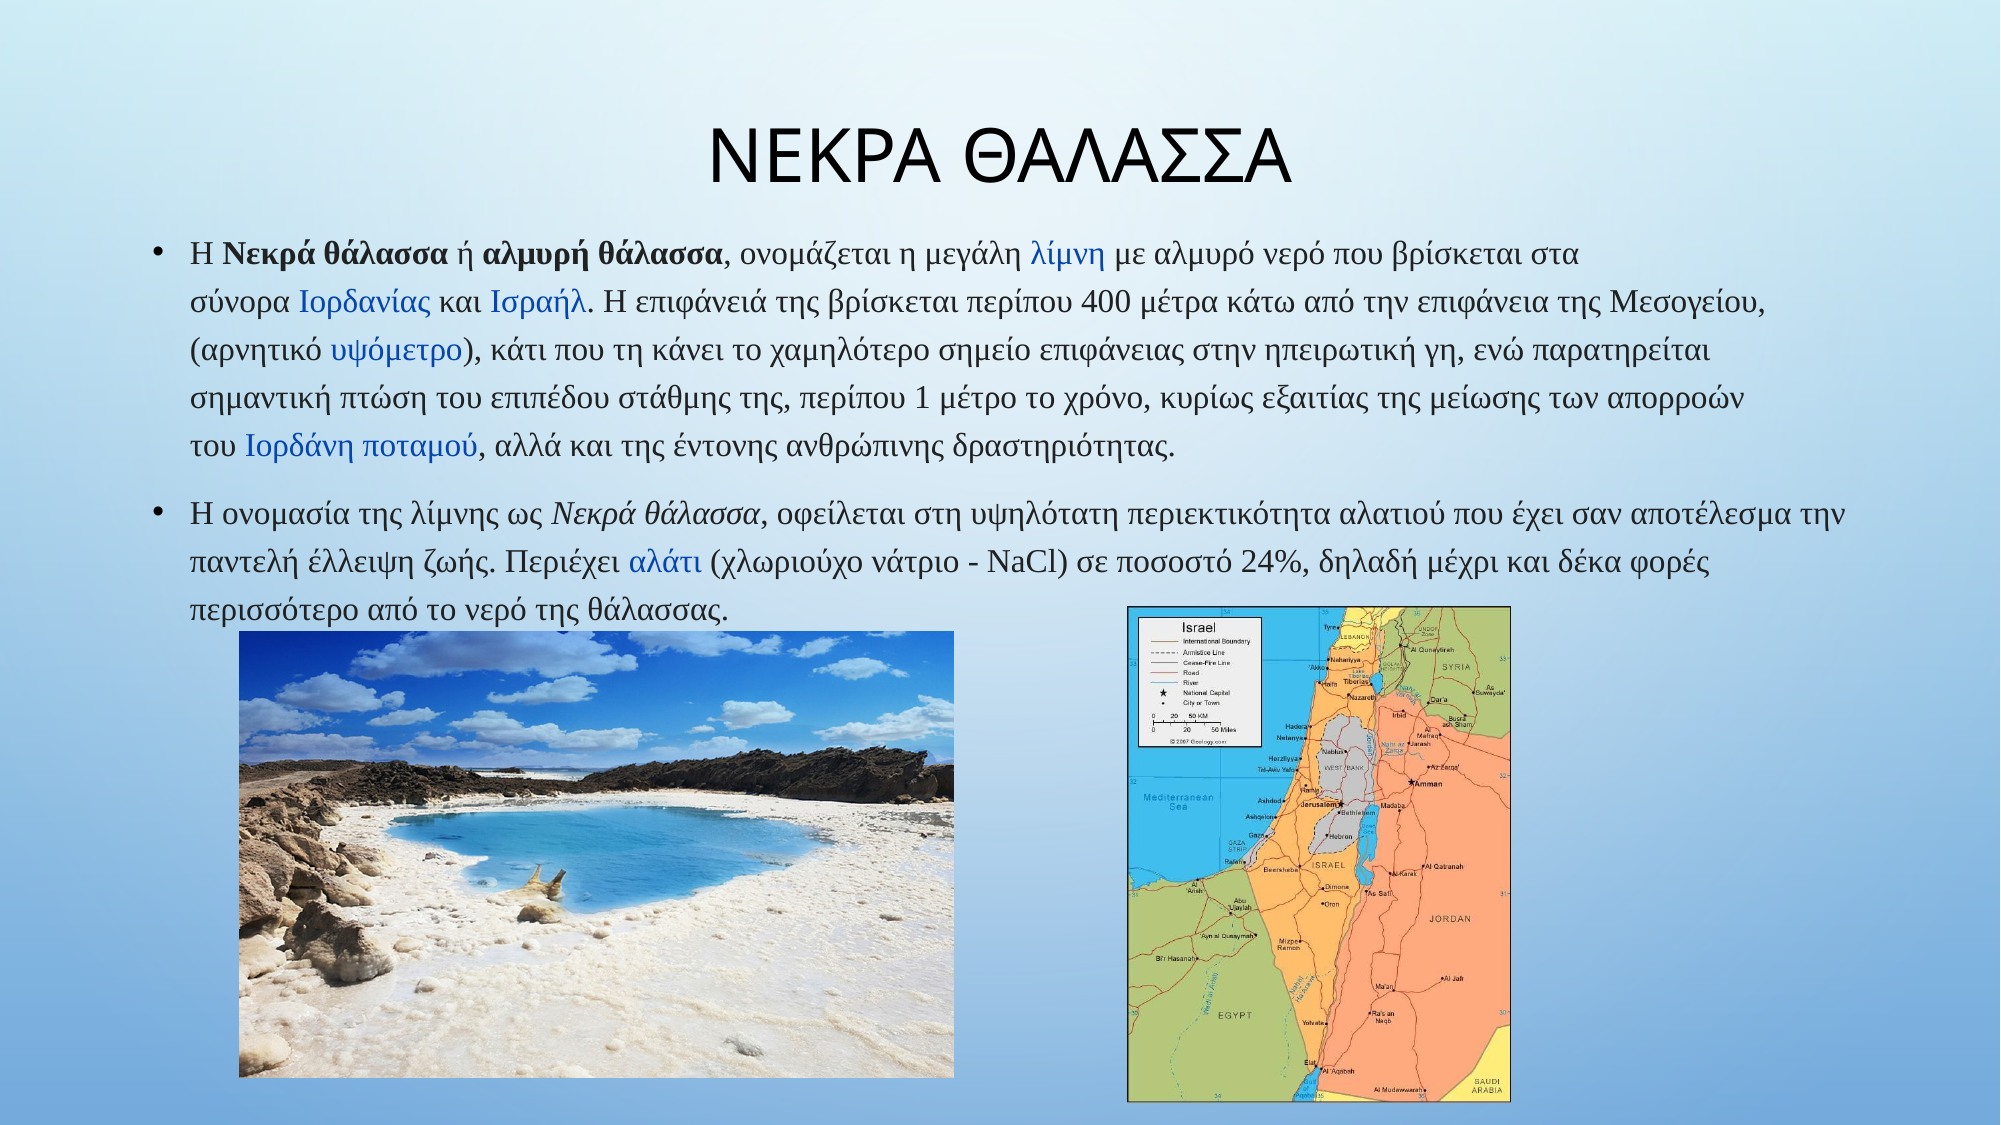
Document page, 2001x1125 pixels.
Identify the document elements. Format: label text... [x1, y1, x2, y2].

picture [239, 631, 954, 1078]
list Η Νεκρά θάλασσα ή αλμυρή θάλασσα, ονομάζεται η μεγάλη λίμνη με αλμυρό νερό που βρίσκεται στα σύνορα Ιορδανίας και Ισραήλ. Η επιφάνειά της βρίσκεται περίπου 400 μέτρα κάτω από την επιφάνεια της Μεσογείου, (αρνητικό υψόμετρο), κάτι που τη κάνει το χαμηλότερο σημείο επιφάνειας στην ηπειρωτική γη, ενώ παρατηρείται σημαντική πτώση του επιπέδου στάθμης της, περίπου 1 μέτρο το χρόνο, κυρίως εξαιτίας της μείωσης των απορροών του Ιορδάνη ποταμού, αλλά και της έντονης ανθρώπινης δραστηριότητας. Η ονομασία της λίμνης ως Νεκρά θάλασσα, οφείλεται στη υψηλότατη περιεκτικότητα αλατιού που έχει σαν αποτέλεσμα την παντελή έλλειψη ζωής. Περιέχει αλάτι (χλωριούχο νάτριο - NaCl) σε ποσοστό 24%, δηλαδή μέχρι και δέκα φορές περισσότερο από το νερό της θάλασσας. [137, 216, 1863, 1014]
picture [1127, 605, 1511, 1104]
title ΝΕΚΡΑ ΘΑΛΑΣΣΑ [149, 101, 1851, 216]
